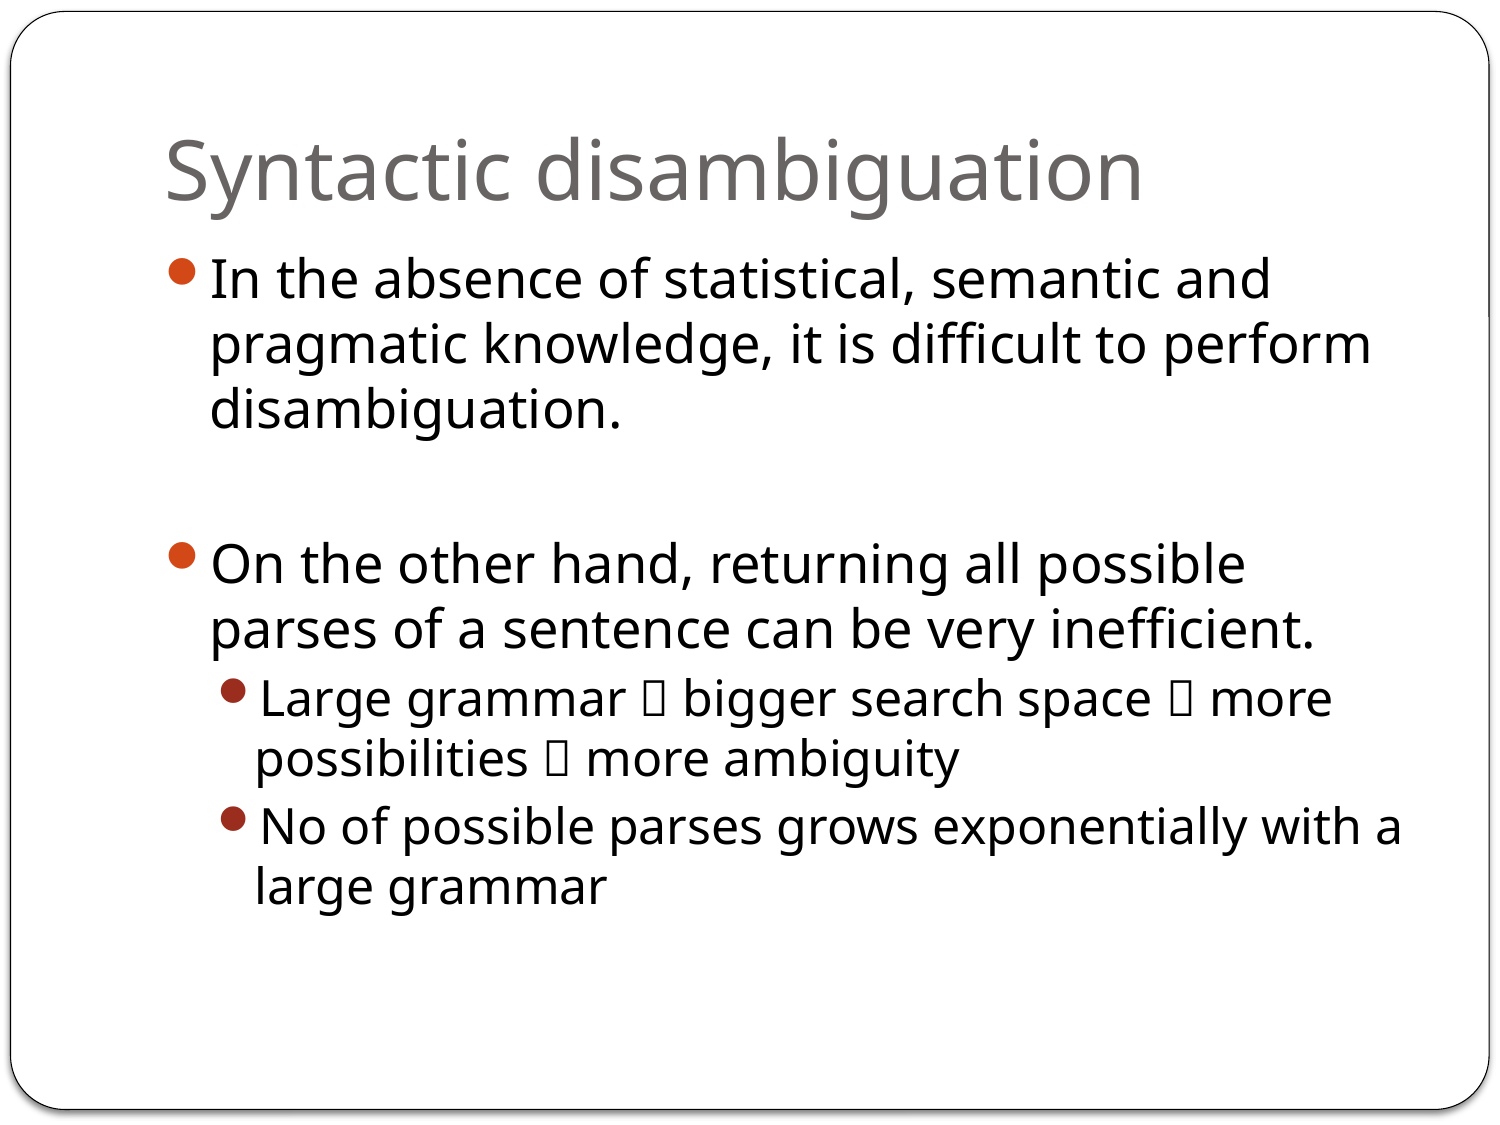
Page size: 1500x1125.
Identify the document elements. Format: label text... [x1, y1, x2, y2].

list In the absence of statistical, semantic and pragmatic knowledge, it is difficult to perform disambiguation. On the other hand, returning all possible parses of a sentence can be very inefficient. Large grammar  bigger search space  more possibilities  more ambiguity No of possible parses grows exponentially with a large grammar [150, 237, 1425, 988]
title Syntactic disambiguation [150, 45, 1425, 233]
